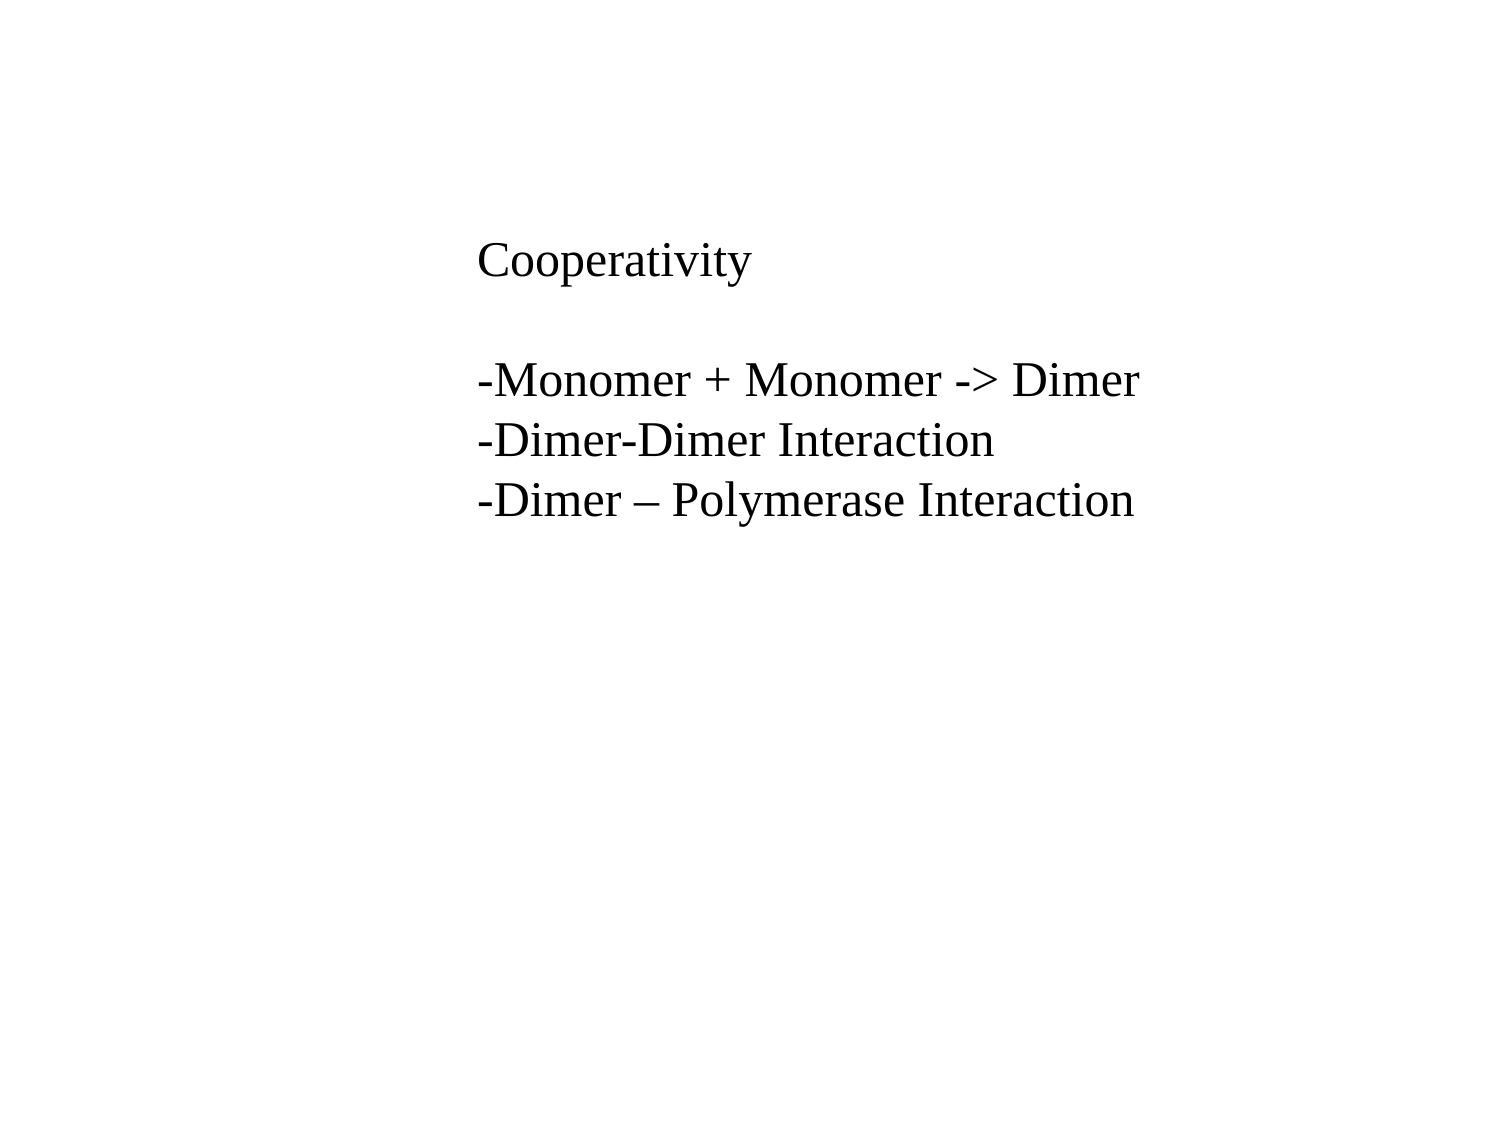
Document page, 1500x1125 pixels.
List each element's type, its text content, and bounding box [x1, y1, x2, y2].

text_box Cooperativity -Monomer + Monomer -> Dimer -Dimer-Dimer Interaction -Dimer – Polymerase Interaction [462, 219, 1163, 535]
